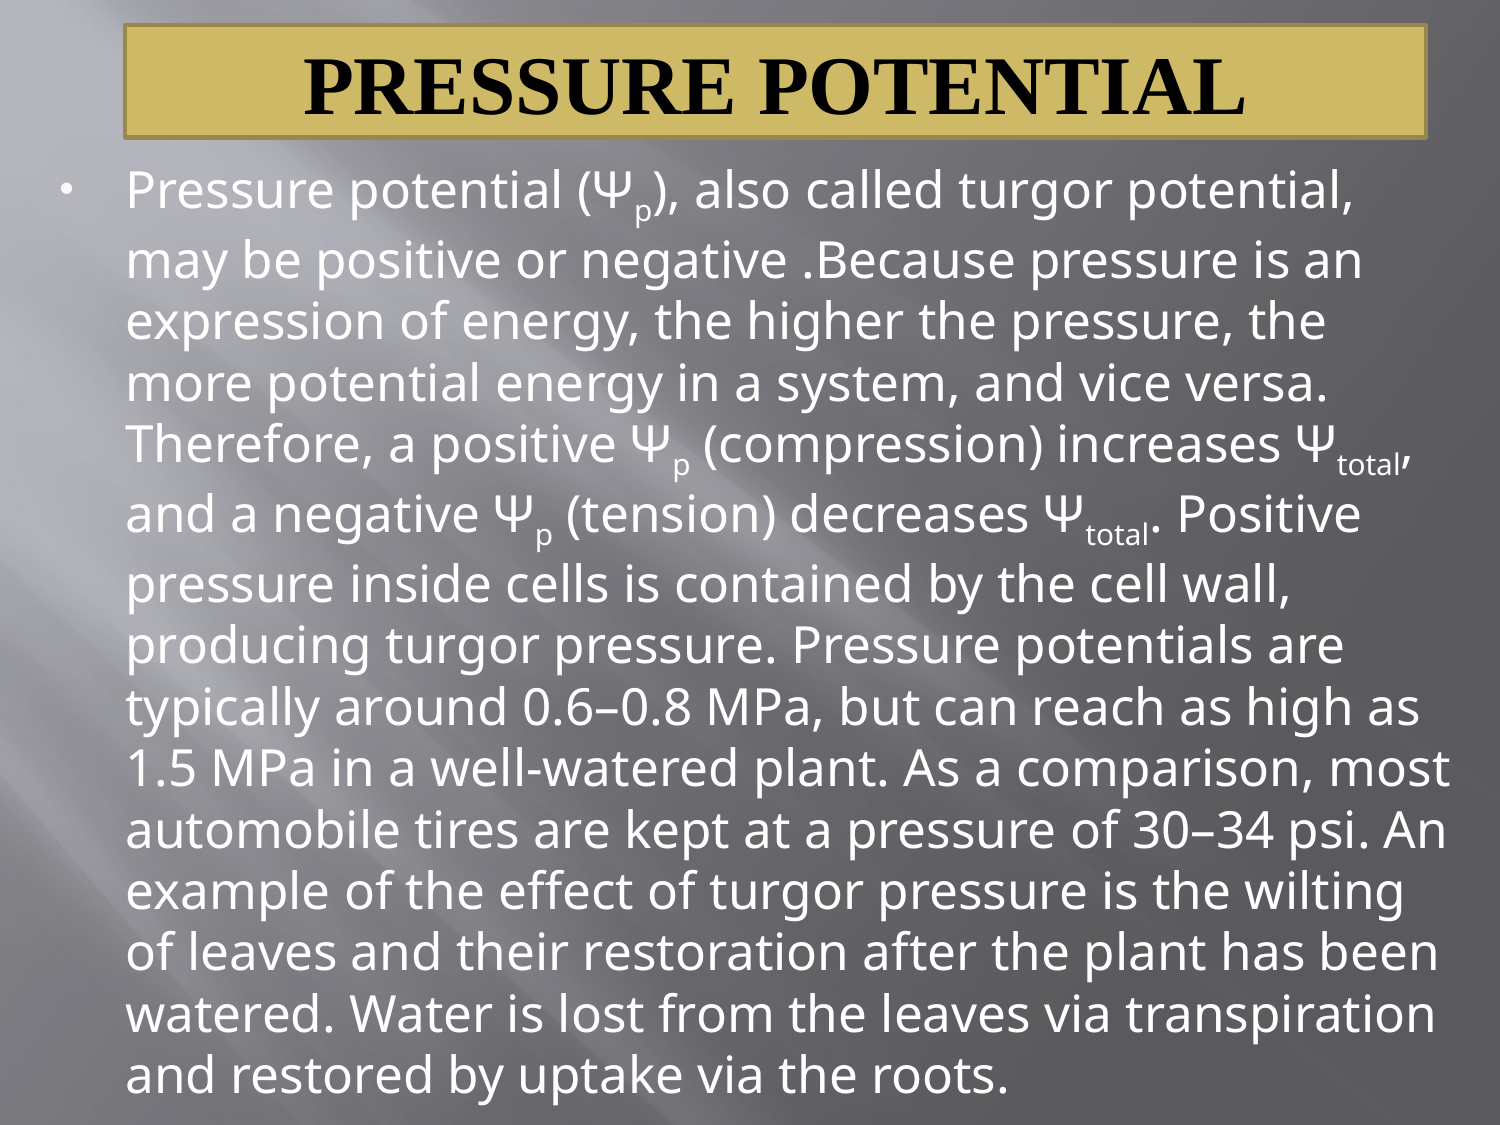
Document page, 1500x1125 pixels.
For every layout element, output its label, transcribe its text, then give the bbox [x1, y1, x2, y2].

text_box PRESSURE POTENTIAL [123, 23, 1428, 140]
list Pressure potential (Ψp), also called turgor potential, may be positive or negative .Because pressure is an expression of energy, the higher the pressure, the more potential energy in a system, and vice versa. Therefore, a positive Ψp (compression) increases Ψtotal, and a negative Ψp (tension) decreases Ψtotal. Positive pressure inside cells is contained by the cell wall, producing turgor pressure. Pressure potentials are typically around 0.6–0.8 MPa, but can reach as high as 1.5 MPa in a well-watered plant. As a comparison, most automobile tires are kept at a pressure of 30–34 psi. An example of the effect of turgor pressure is the wilting of leaves and their restoration after the plant has been watered. Water is lost from the leaves via transpiration and restored by uptake via the roots. [24, 149, 1475, 1125]
